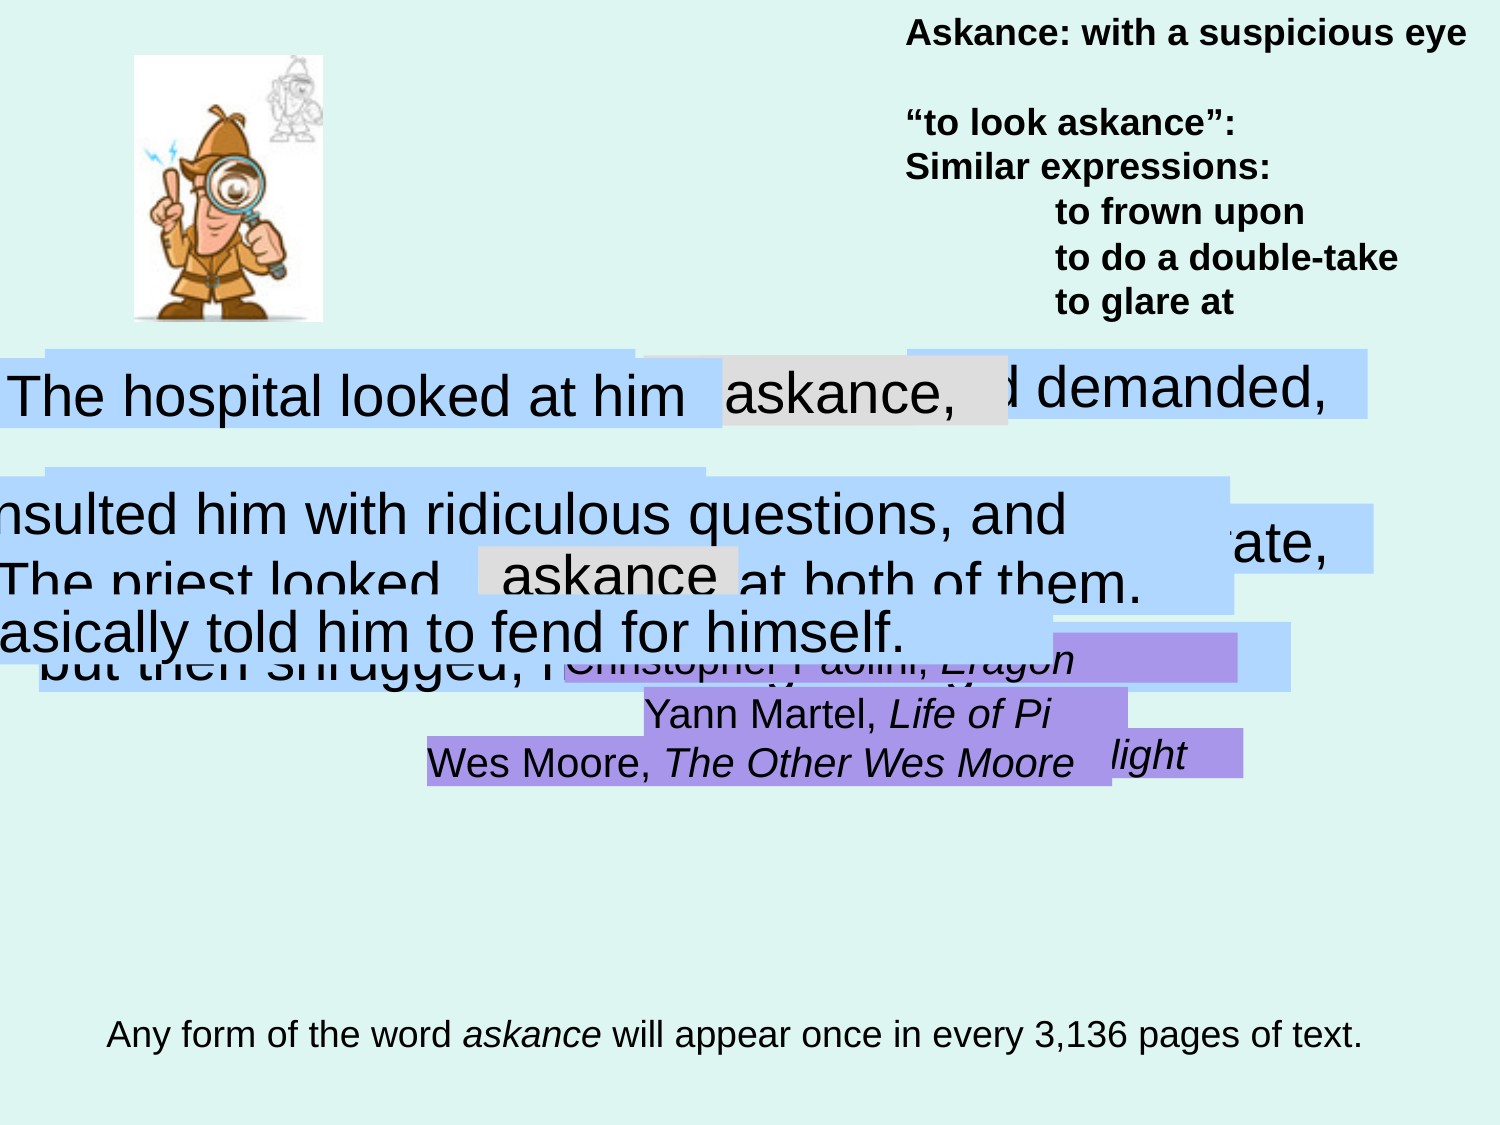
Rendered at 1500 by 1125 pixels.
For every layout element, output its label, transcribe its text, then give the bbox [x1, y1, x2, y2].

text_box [0, 357, 1231, 783]
picture [134, 54, 323, 322]
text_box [44, 348, 1368, 680]
text_box Askance: with a suspicious eye “to look askance”: Similar expressions: to frown upon to do a double-take to glare at [897, 0, 1500, 330]
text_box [1231, 544, 1235, 734]
text_box Any form of the word askance will appear once in every 3,136 pages of text. [98, 1002, 1372, 1063]
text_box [1231, 503, 1374, 775]
